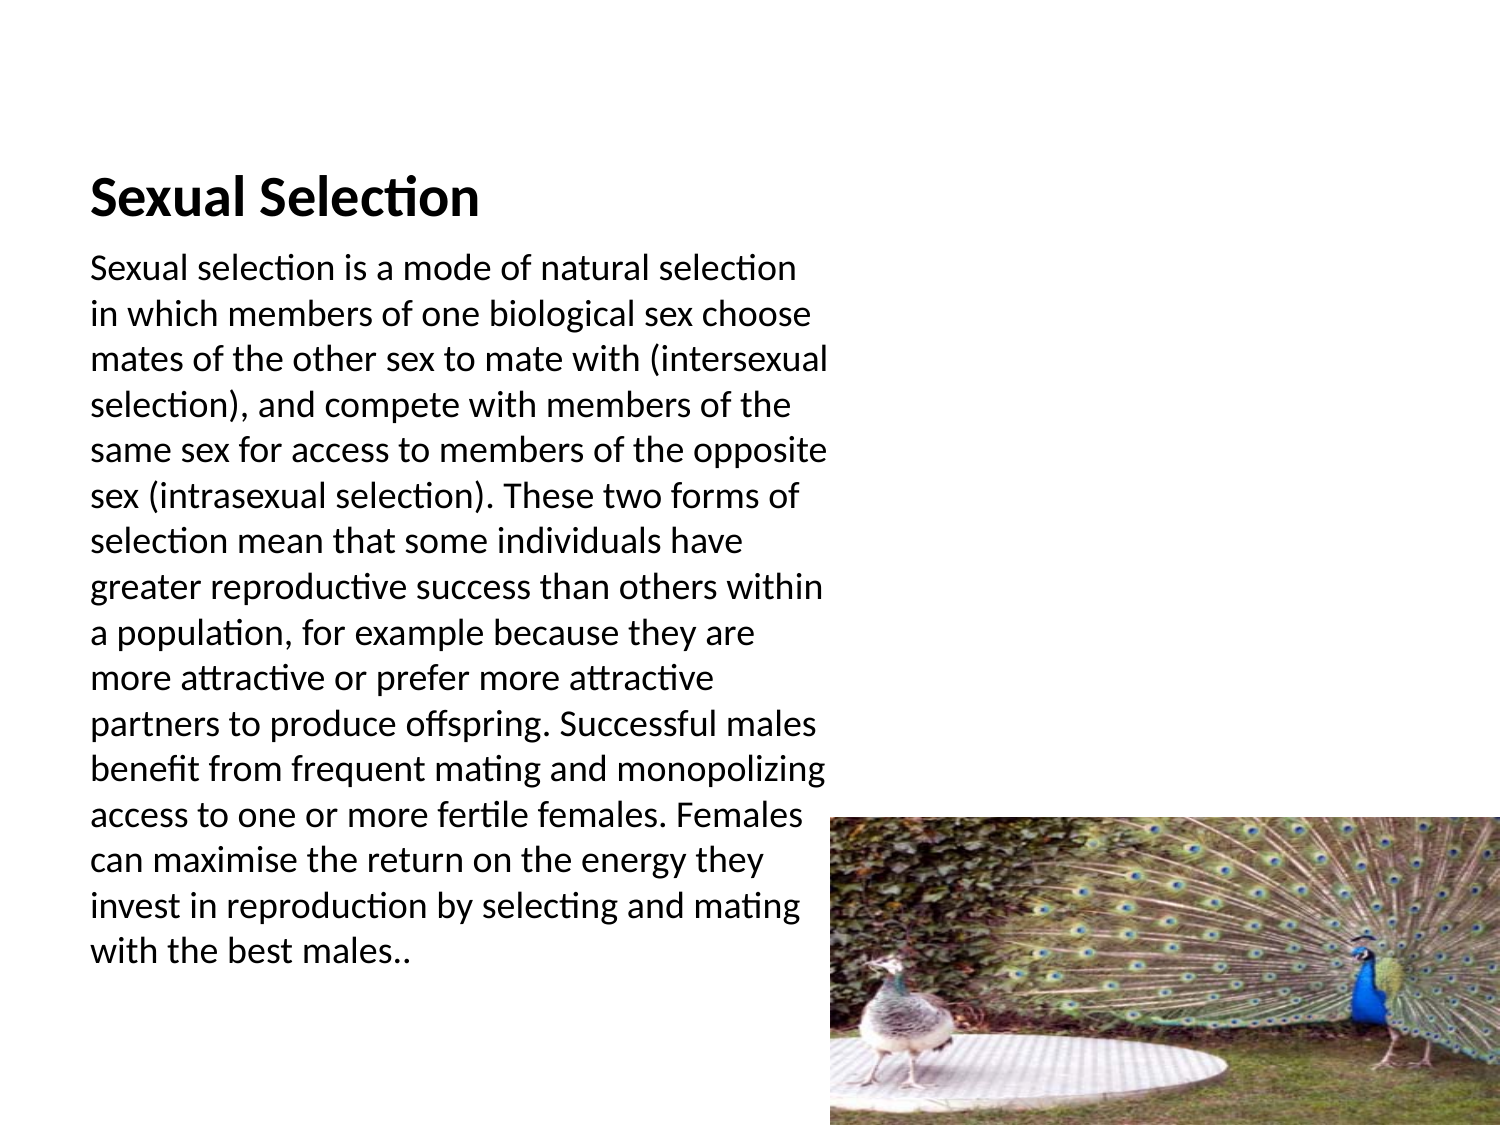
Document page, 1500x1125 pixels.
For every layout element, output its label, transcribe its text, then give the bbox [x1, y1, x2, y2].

title Sexual Selection [75, 44, 569, 235]
list Sexual selection is a mode of natural selection in which members of one biological sex choose mates of the other sex to mate with (intersexual selection), and compete with members of the same sex for access to members of the opposite sex (intrasexual selection). These two forms of selection mean that some individuals have greater reproductive success than others within a population, for example because they are more attractive or prefer more attractive partners to produce offspring. Successful males benefit from frequent mating and monopolizing access to one or more fertile females. Females can maximise the return on the energy they invest in reproduction by selecting and mating with the best males.. [75, 235, 850, 1005]
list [830, 817, 1500, 1125]
